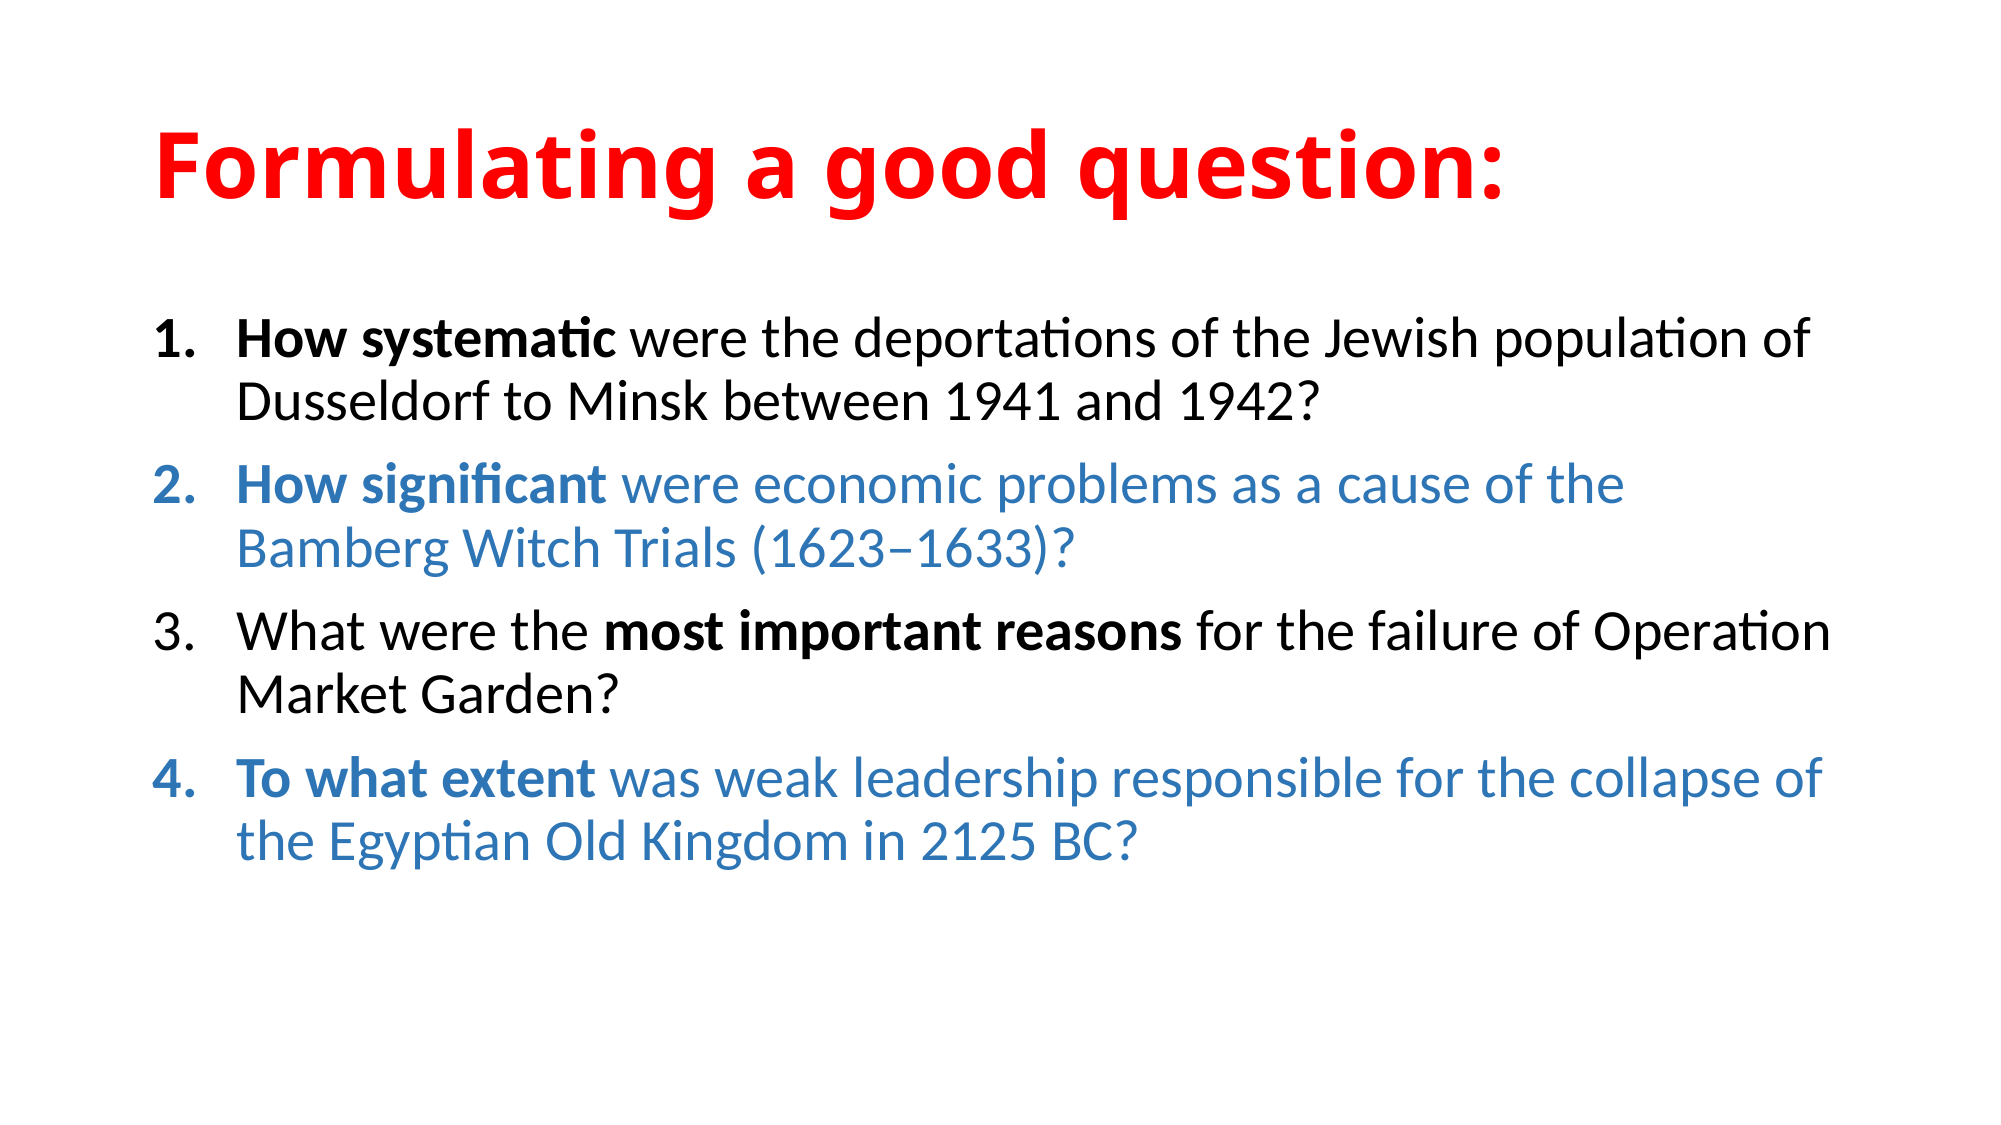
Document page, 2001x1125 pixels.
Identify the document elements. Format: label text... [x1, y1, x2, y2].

title Formulating a good question: [137, 59, 1863, 278]
list How systematic were the deportations of the Jewish population of Dusseldorf to Minsk between 1941 and 1942? How significant were economic problems as a cause of the Bamberg Witch Trials (1623–1633)? What were the most important reasons for the failure of Operation Market Garden? To what extent was weak leadership responsible for the collapse of the Egyptian Old Kingdom in 2125 BC? [137, 299, 1863, 1014]
